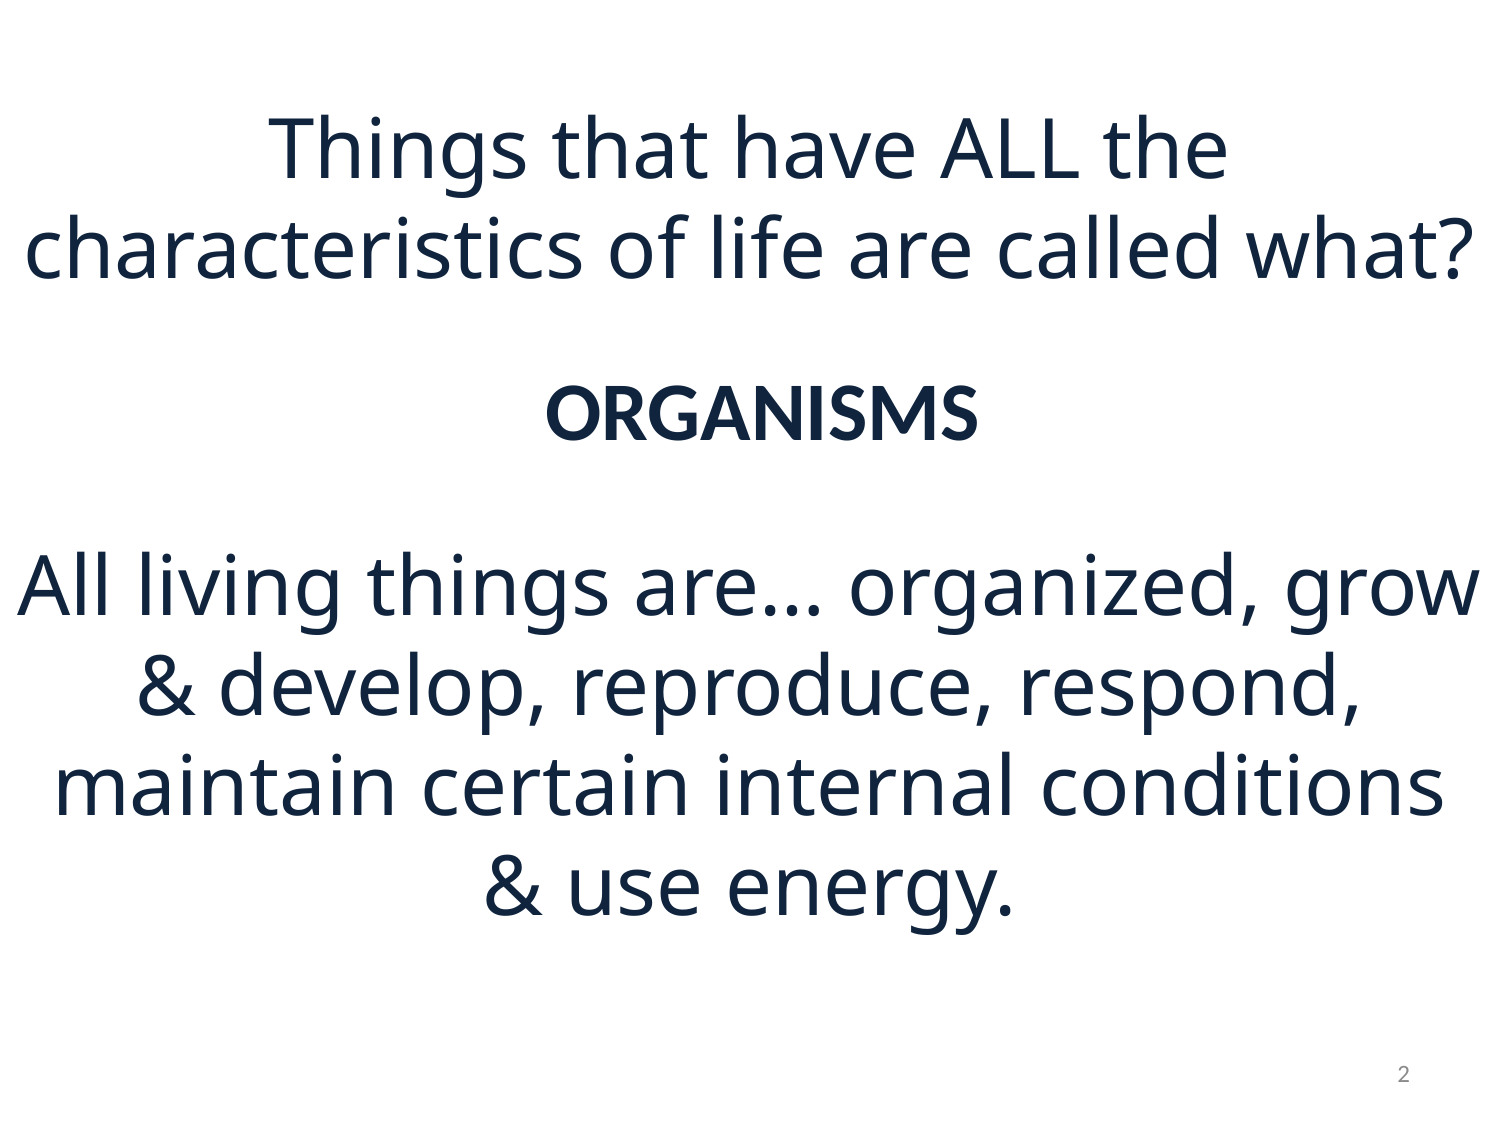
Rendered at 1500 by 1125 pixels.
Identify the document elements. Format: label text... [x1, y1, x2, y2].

text_box Things that have ALL the characteristics of life are called what? [0, 87, 1500, 303]
slide_number 2 [1074, 1042, 1425, 1103]
text_box ORGANISMS [387, 350, 1138, 465]
text_box All living things are… organized, grow & develop, reproduce, respond, maintain certain internal conditions & use energy. [0, 524, 1500, 940]
